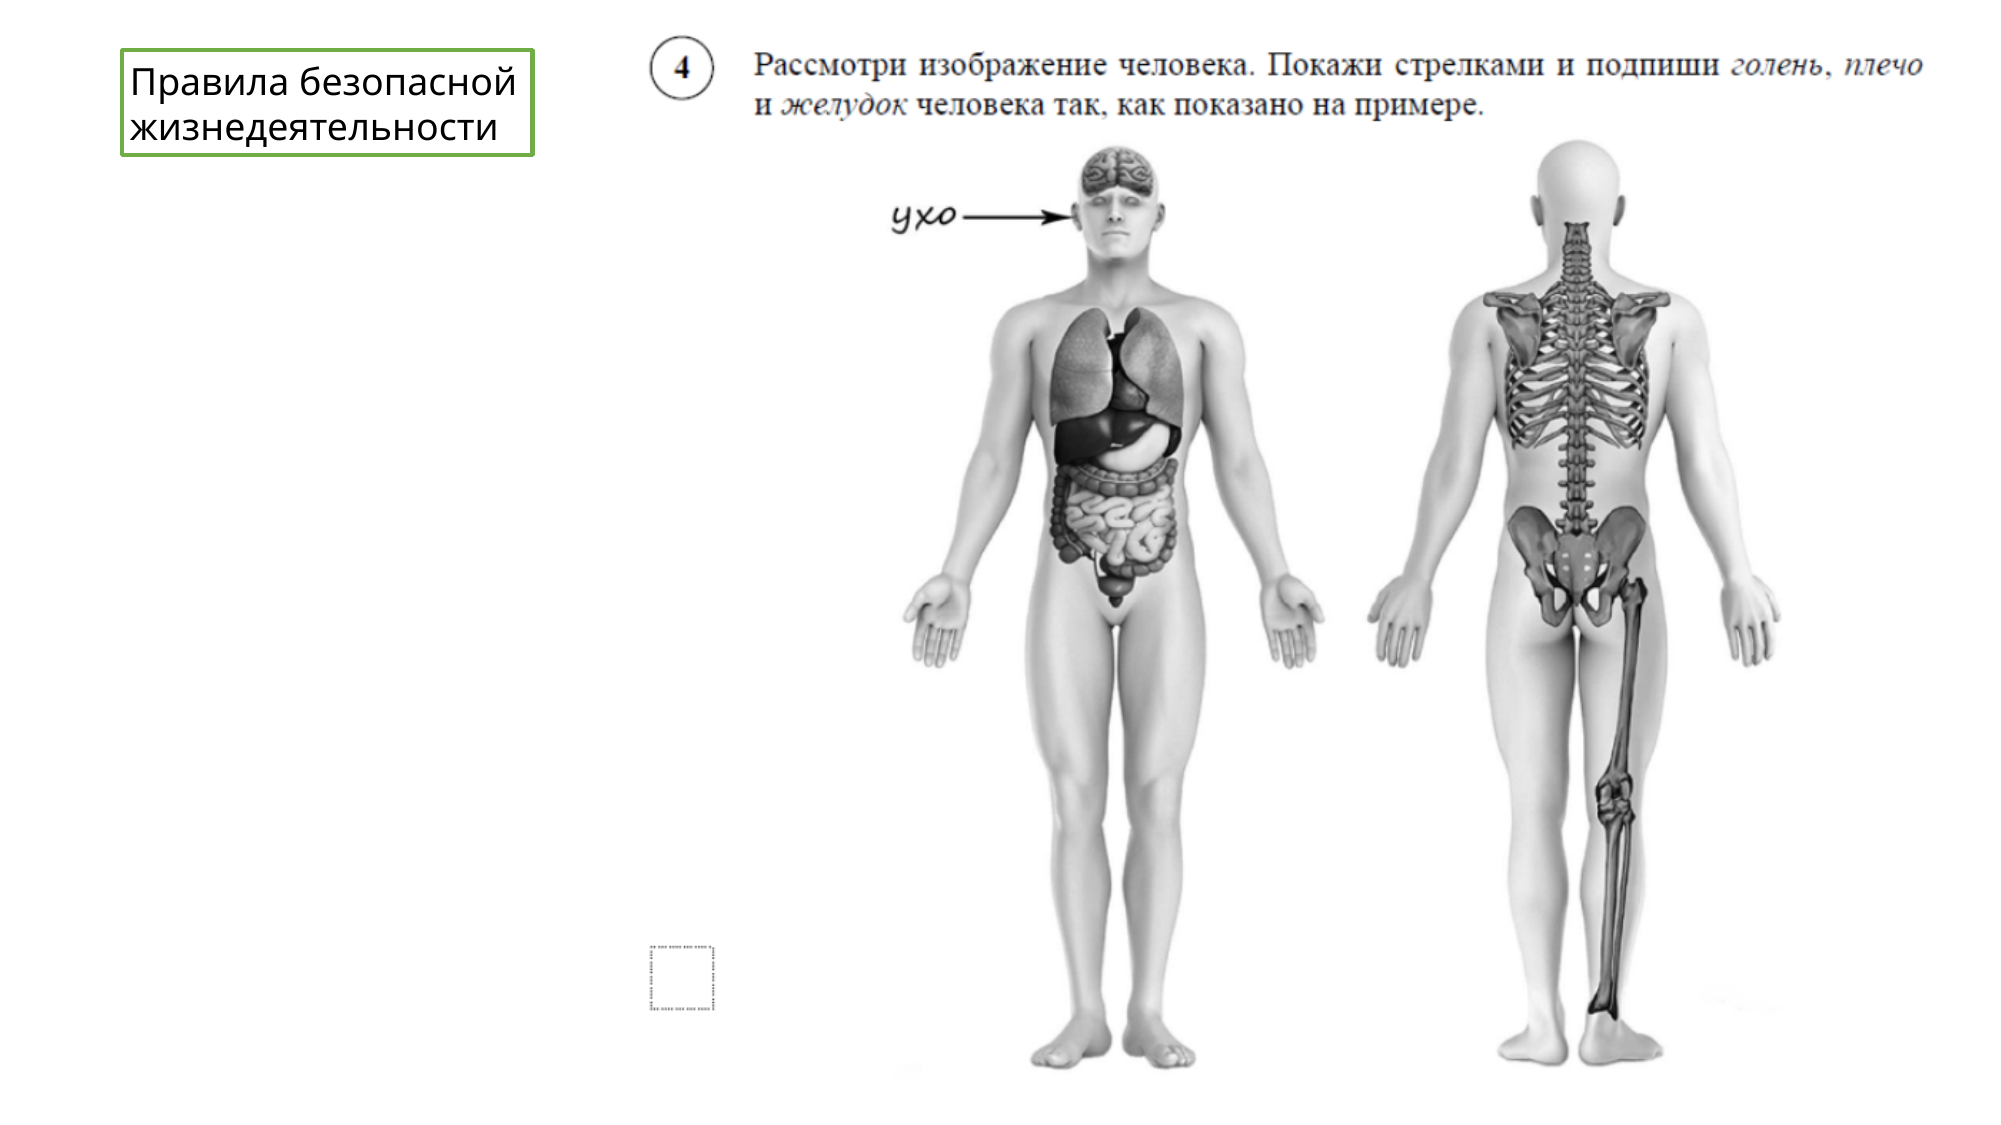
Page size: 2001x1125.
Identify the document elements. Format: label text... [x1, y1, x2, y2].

text_box Правила безопасной жизнедеятельности [122, 50, 533, 155]
picture [607, 28, 1951, 1097]
